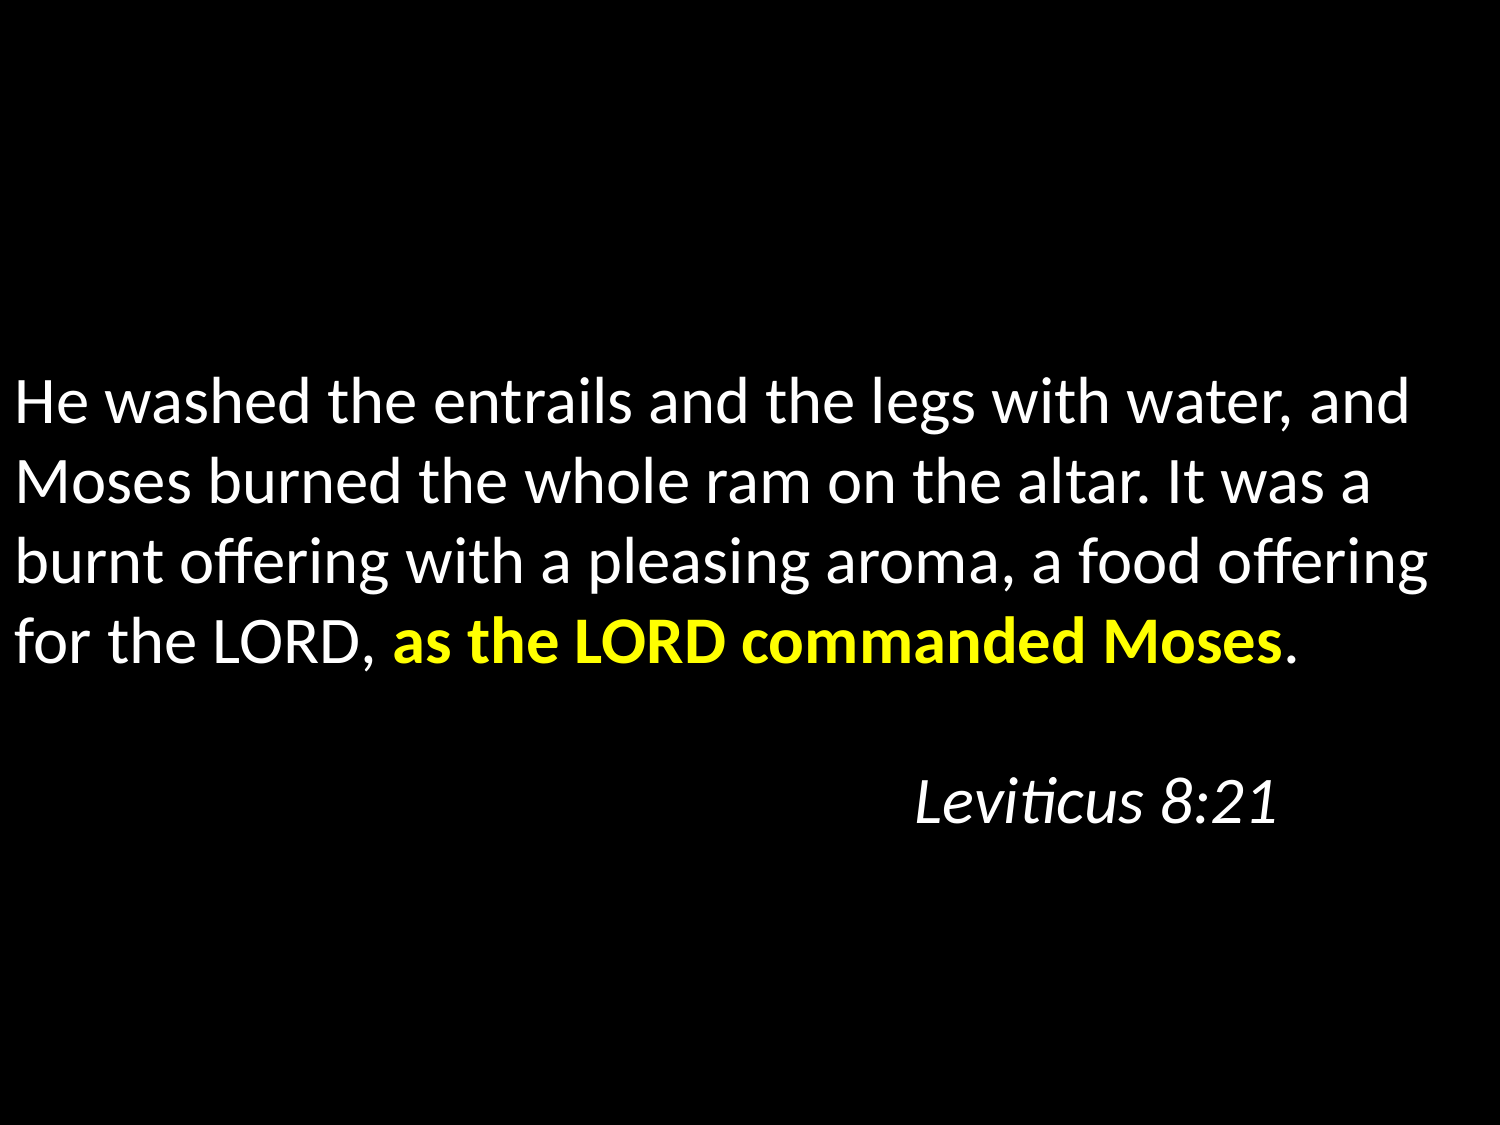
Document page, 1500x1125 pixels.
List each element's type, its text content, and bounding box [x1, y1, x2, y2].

text_box He washed the entrails and the legs with water, and Moses burned the whole ram on the altar. It was a burnt offering with a pleasing aroma, a food offering for the Lord, as the Lord commanded Moses. Leviticus 8:21 [0, 349, 1500, 845]
